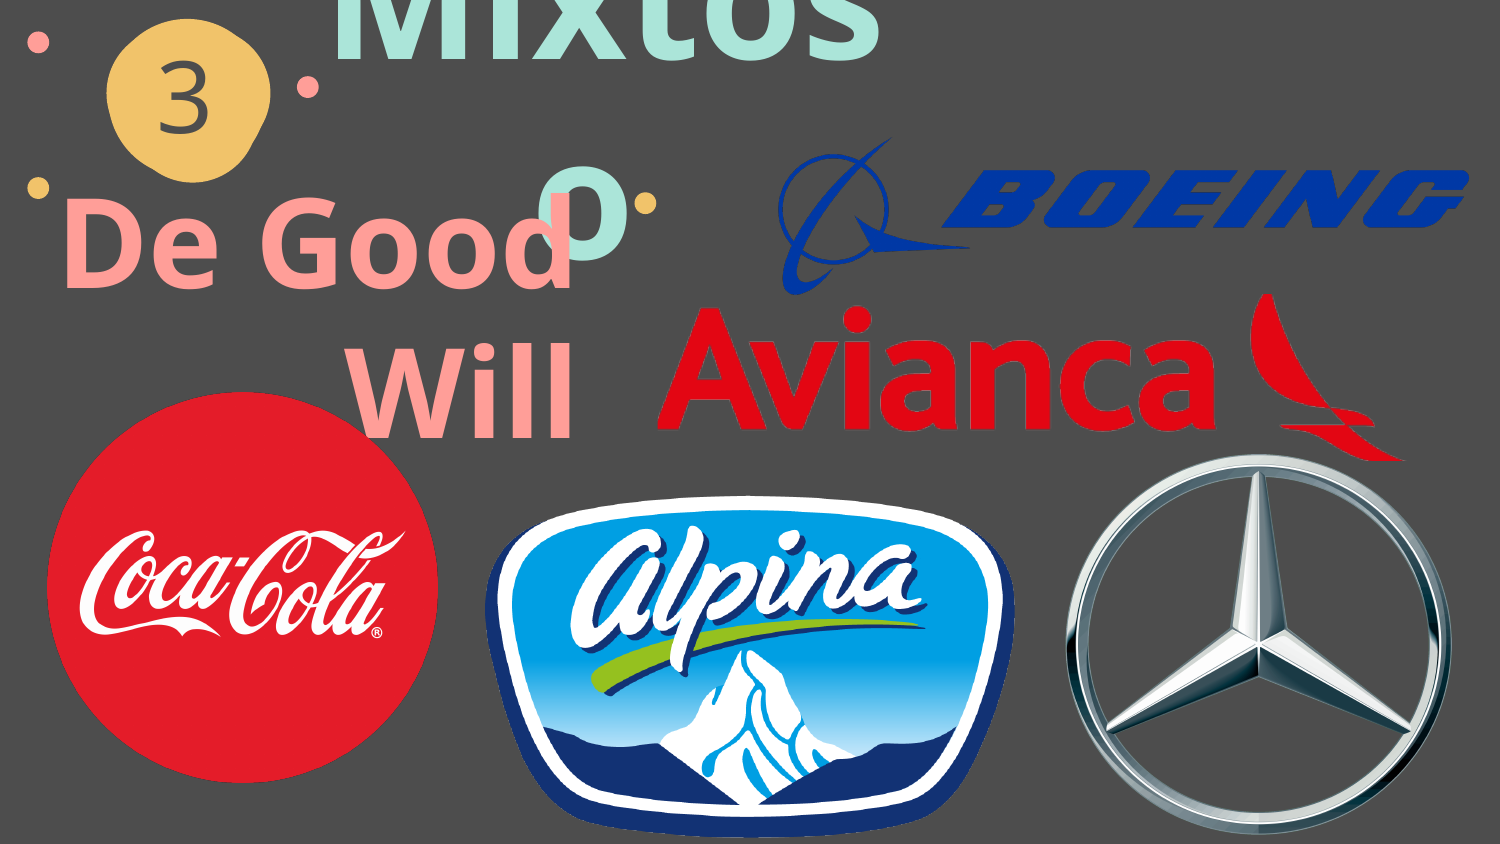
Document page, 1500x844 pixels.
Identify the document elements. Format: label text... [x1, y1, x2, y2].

text_box [27, 177, 50, 199]
picture [47, 391, 438, 783]
text_box [634, 192, 657, 215]
text_box [296, 76, 319, 98]
title Mixtos o [306, 24, 903, 163]
picture [657, 132, 1500, 839]
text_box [108, 17, 272, 183]
title De Good Will [0, 244, 595, 383]
picture [485, 495, 1015, 839]
text_box [27, 31, 50, 54]
